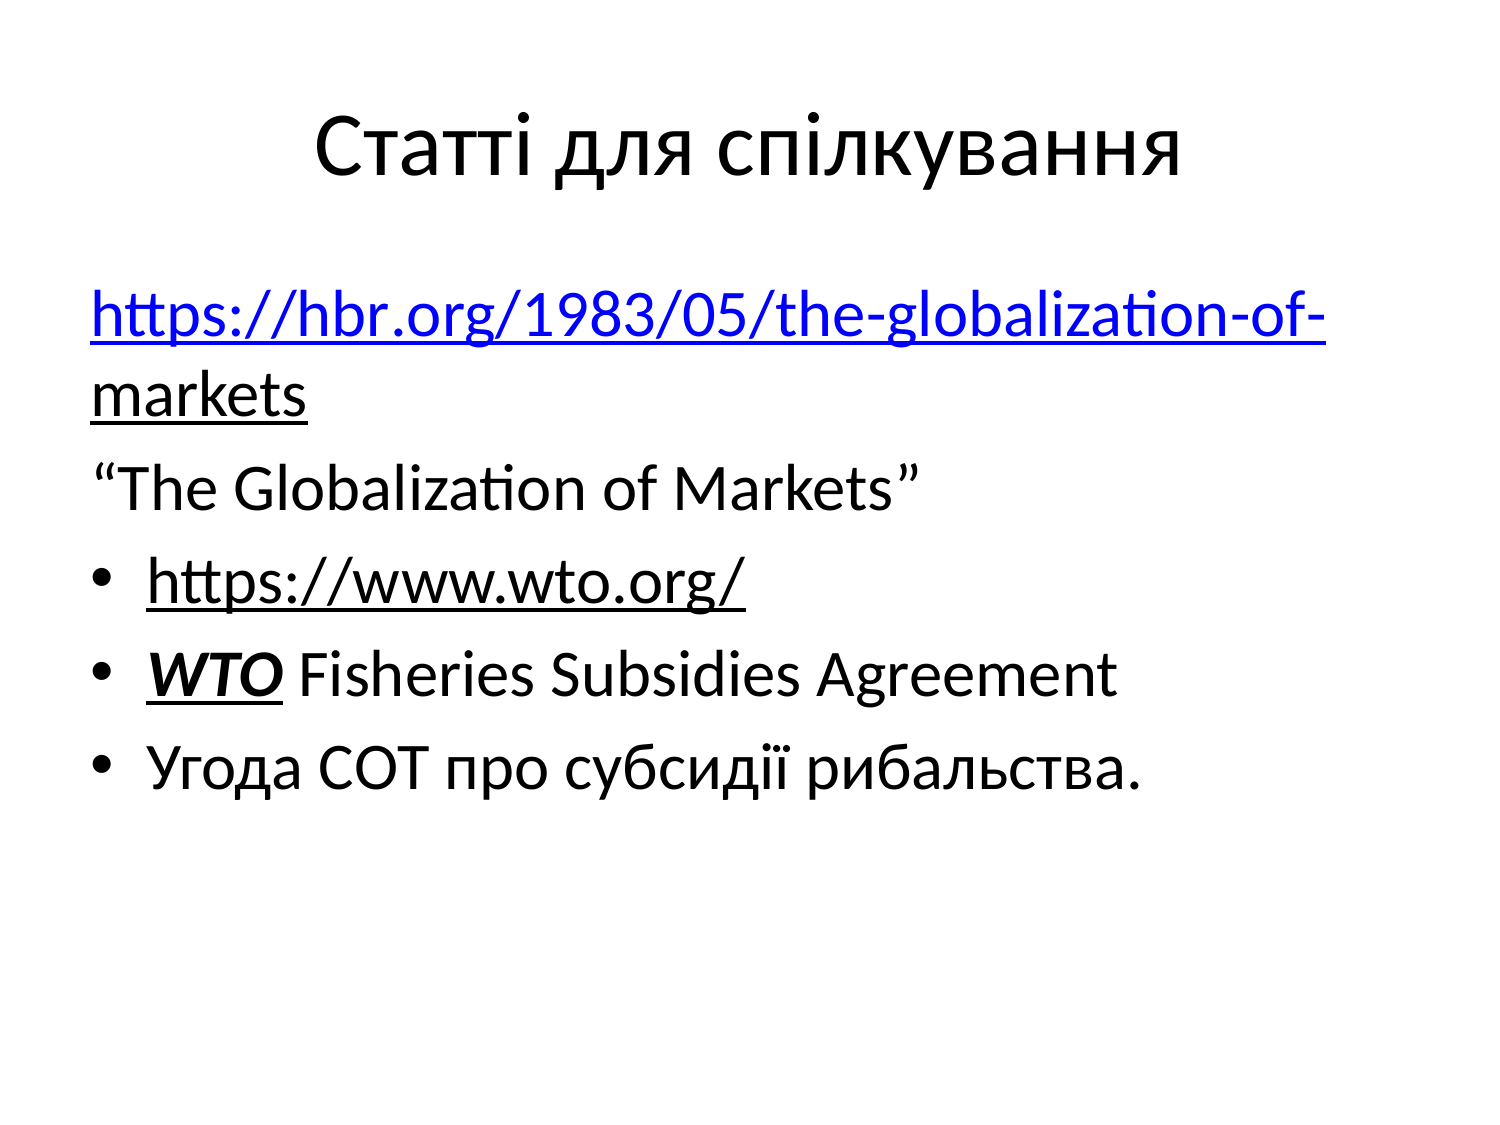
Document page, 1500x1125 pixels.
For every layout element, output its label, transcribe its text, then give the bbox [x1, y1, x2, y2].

list https://hbr.org/1983/05/the-globalization-of-markets “The Globalization of Markets” https://www.wto.org/ WTO Fisheries Subsidies Agreement Угода СОТ про субсидії рибальства. [75, 262, 1425, 1005]
title Статті для спілкування [75, 45, 1425, 233]
